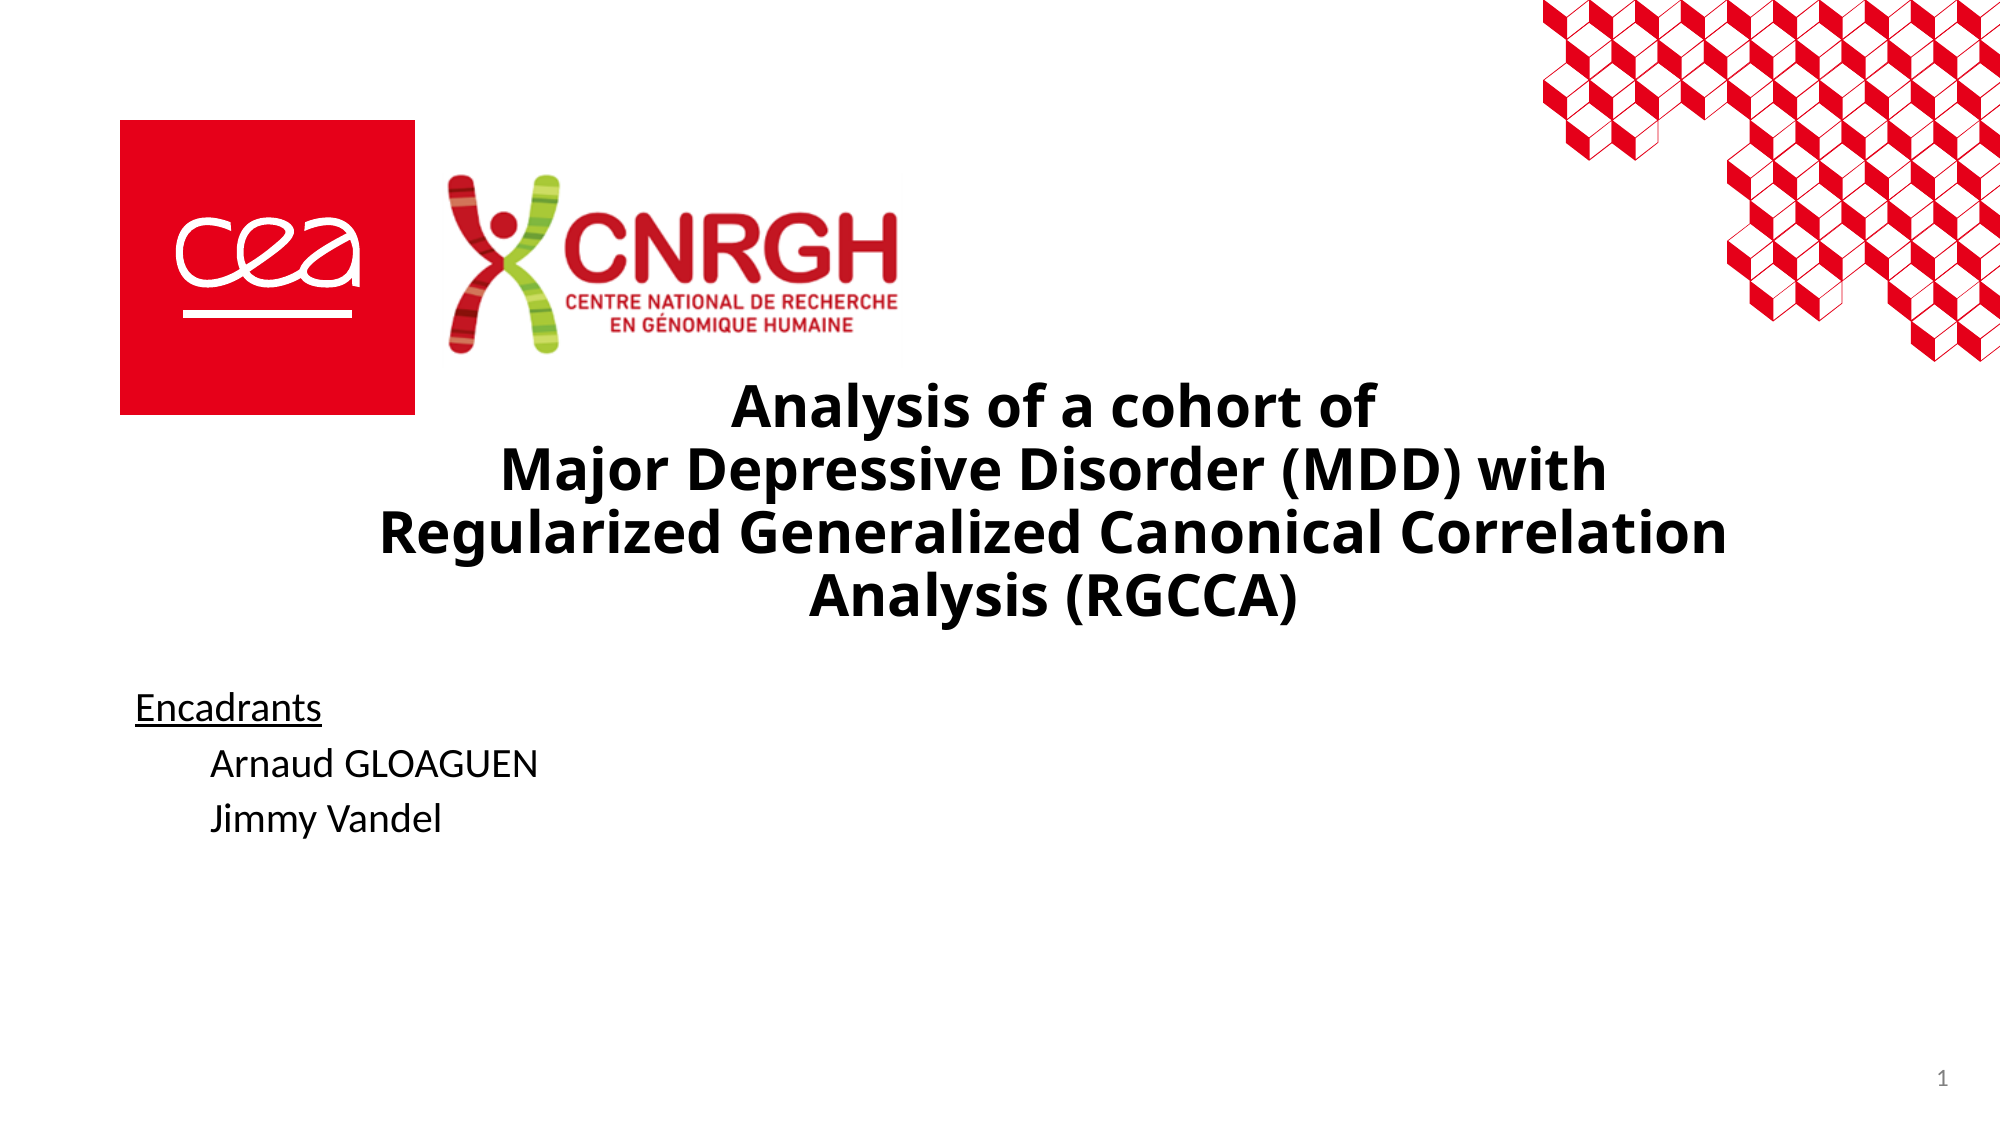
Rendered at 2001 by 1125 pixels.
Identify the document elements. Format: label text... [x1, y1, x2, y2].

text_box 1 [1513, 1054, 1964, 1114]
picture [442, 173, 903, 368]
title Analysis of a cohort of Major Depressive Disorder (MDD) with Regularized Generalized Canonical Correlation Analysis (RGCCA) [292, 441, 1816, 637]
subtitle Encadrants Arnaud Gloaguen Jimmy Vandel [120, 678, 1380, 1073]
